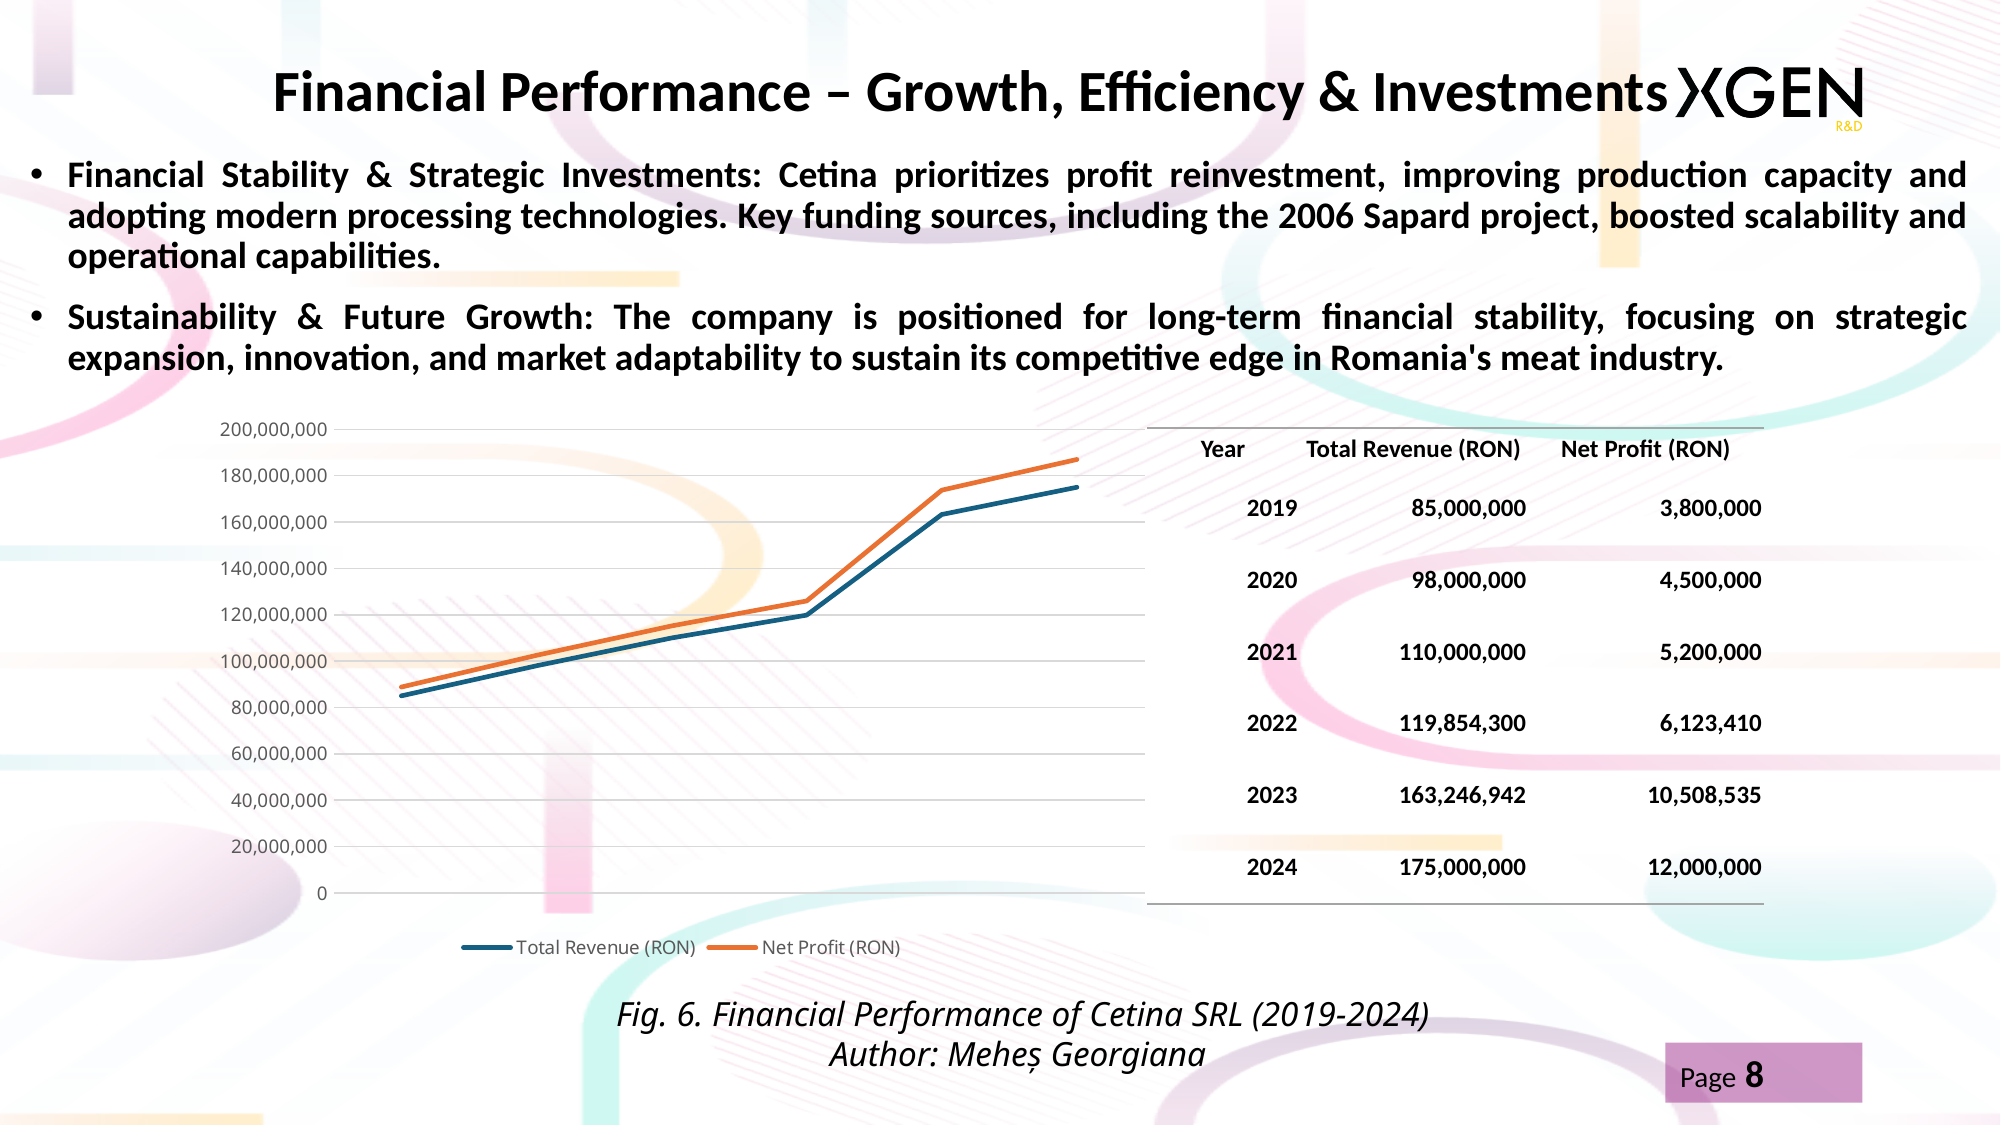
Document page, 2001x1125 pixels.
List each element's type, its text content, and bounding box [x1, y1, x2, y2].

table_cell 85,000,000 [1299, 474, 1528, 546]
table_cell 2022 [1164, 689, 1299, 761]
title Financial Performance – Growth, Efficiency & Investments [108, 22, 1834, 147]
table_cell 6,123,410 [1528, 689, 1764, 761]
table_cell 10,508,535 [1528, 761, 1764, 832]
table_cell 110,000,000 [1299, 617, 1528, 689]
table_cell 2023 [1164, 761, 1299, 832]
table_cell 98,000,000 [1299, 546, 1528, 617]
table_cell 4,500,000 [1528, 546, 1764, 617]
table_cell 2019 [1164, 474, 1299, 546]
table_header Year [1164, 429, 1299, 474]
table_cell 175,000,000 [1299, 832, 1528, 903]
chart [200, 404, 1164, 967]
table_cell 2020 [1164, 546, 1299, 617]
table_header Total Revenue (RON) [1299, 429, 1528, 474]
table_cell 163,246,942 [1299, 761, 1528, 832]
table_cell 2024 [1164, 832, 1299, 903]
text_box Fig. 6. Financial Performance of Cetina SRL (2019-2024) Author: Meheș Georgiana [494, 986, 1543, 1125]
table_cell 119,854,300 [1299, 689, 1528, 761]
list Financial Stability & Strategic Investments: Cetina prioritizes profit reinvestment, improving production capacity and adopting modern processing technologies. Key funding sources, including the 2006 Sapard project, boosted scalability and operational capabilities. Sustainability & Future Growth: The company is positioned for long-term financial stability, focusing on strategic expansion, innovation, and market adaptability to sustain its competitive edge in Romania's meat industry. [15, 147, 1985, 862]
slide_number Page 8 [1665, 1042, 1863, 1103]
picture [0, 0, 2001, 1125]
table_cell 3,800,000 [1528, 474, 1764, 546]
table_cell 2021 [1164, 617, 1299, 689]
table_cell 5,200,000 [1528, 617, 1764, 689]
table_cell 12,000,000 [1528, 832, 1764, 903]
table_header Net Profit (RON) [1528, 429, 1764, 474]
